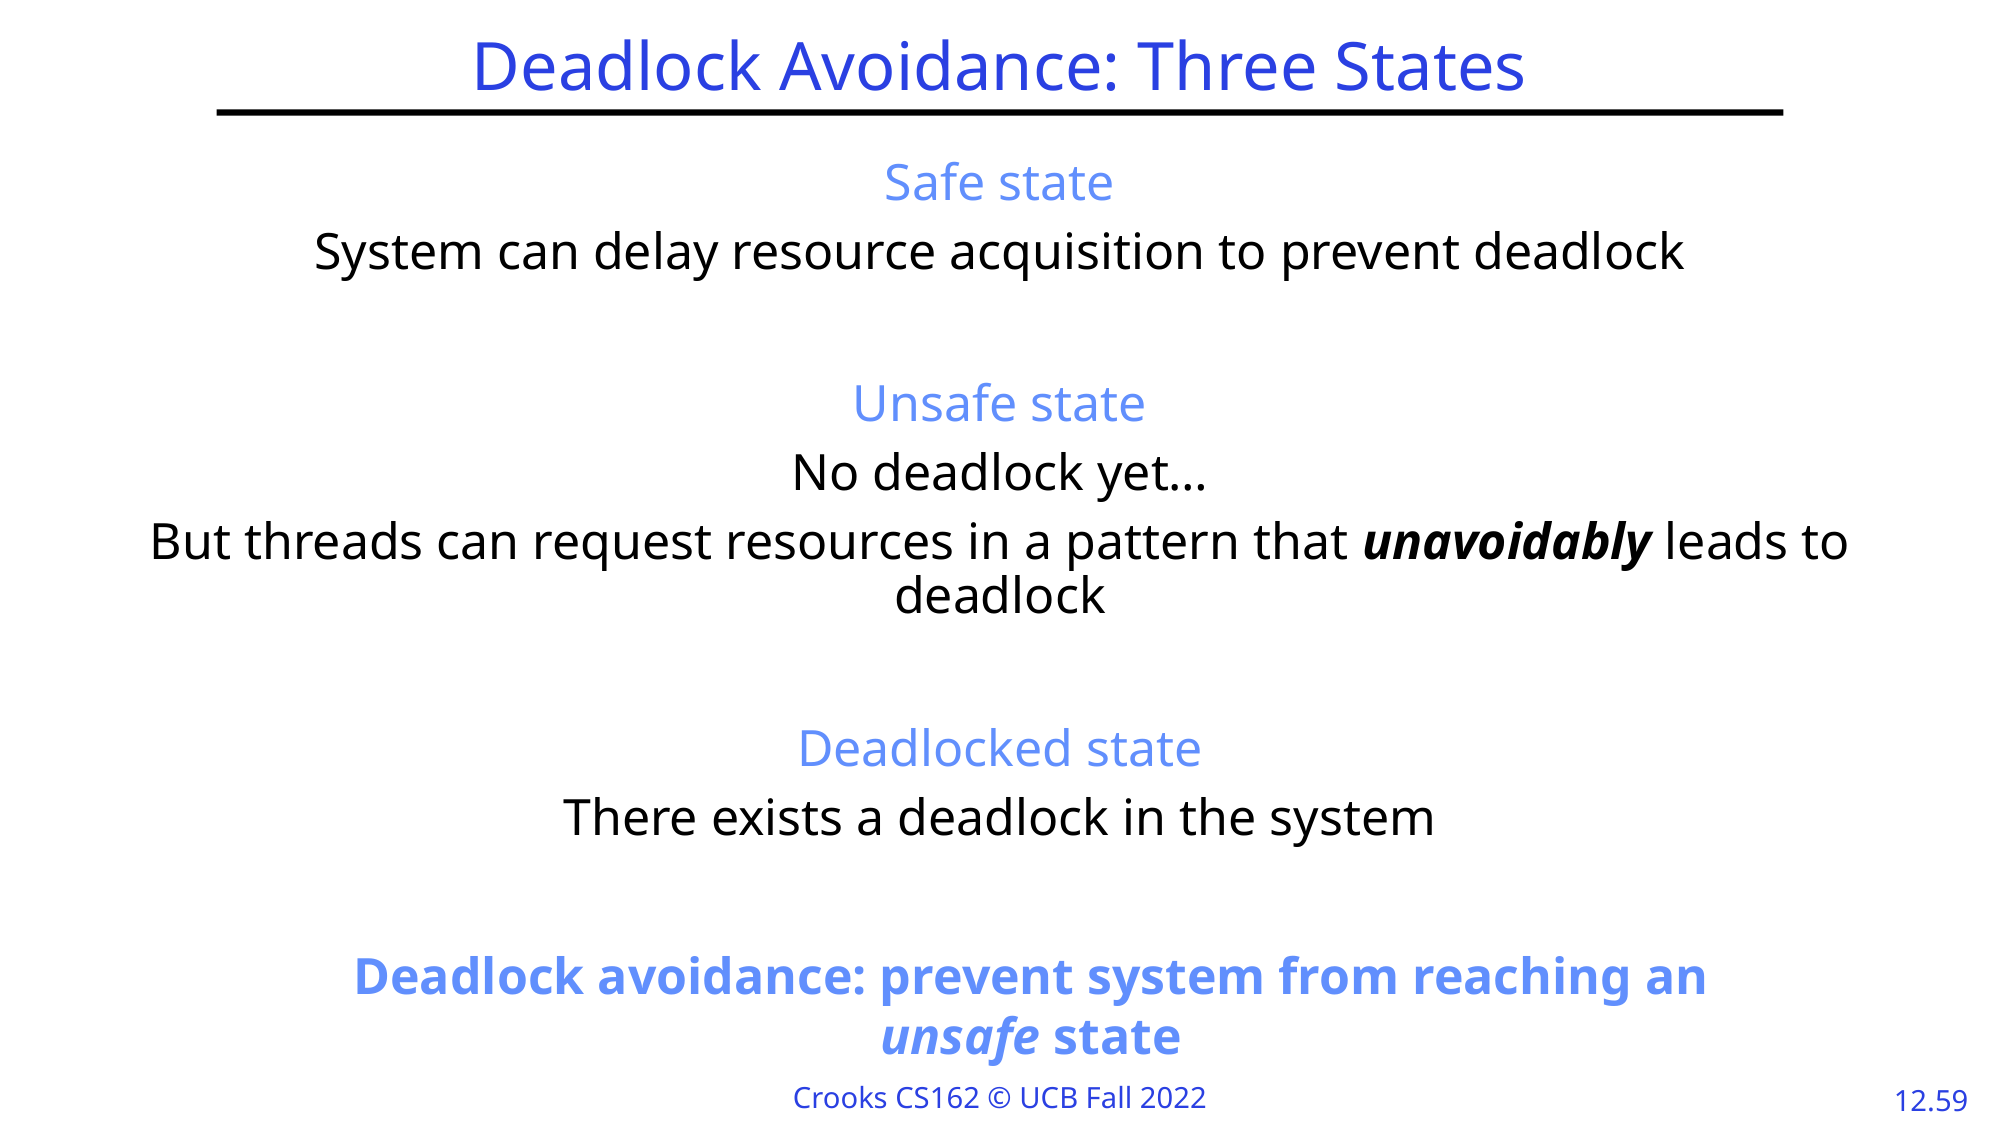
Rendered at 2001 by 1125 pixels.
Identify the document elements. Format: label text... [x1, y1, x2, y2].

text_box Deadlock avoidance: prevent system from reaching an unsafe state [312, 937, 1750, 1073]
title Deadlock Avoidance: Three States [216, 24, 1784, 113]
list Safe state System can delay resource acquisition to prevent deadlock Unsafe state No deadlock yet… But threads can request resources in a pattern that unavoidably leads to deadlock Deadlocked state There exists a deadlock in the system [133, 149, 1867, 988]
